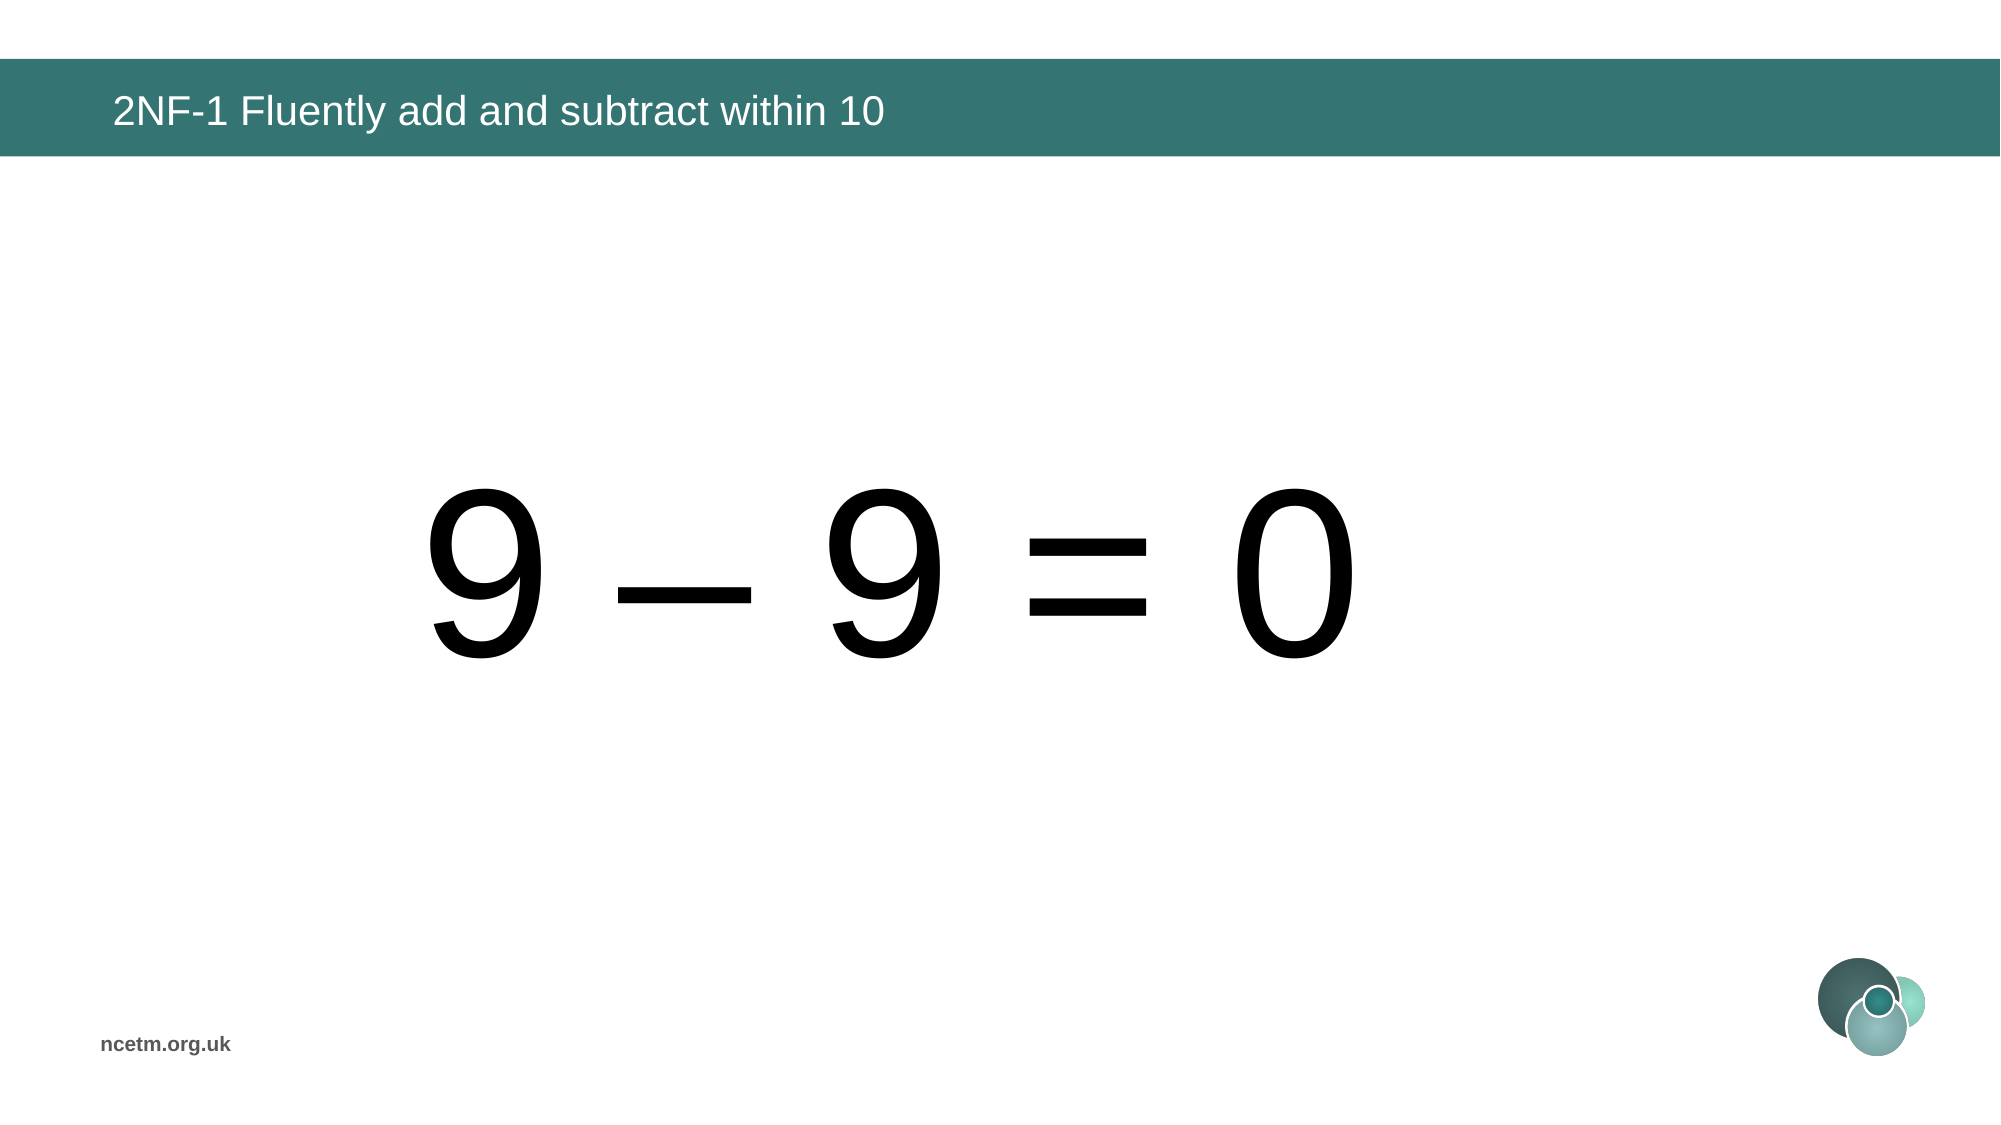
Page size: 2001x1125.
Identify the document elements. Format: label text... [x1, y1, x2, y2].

title 2NF-1 Fluently add and subtract within 10 [97, 76, 1945, 147]
picture [1818, 958, 1925, 1056]
text_box 0 [1213, 409, 1377, 712]
text_box 9 – 9 = [404, 409, 1213, 712]
